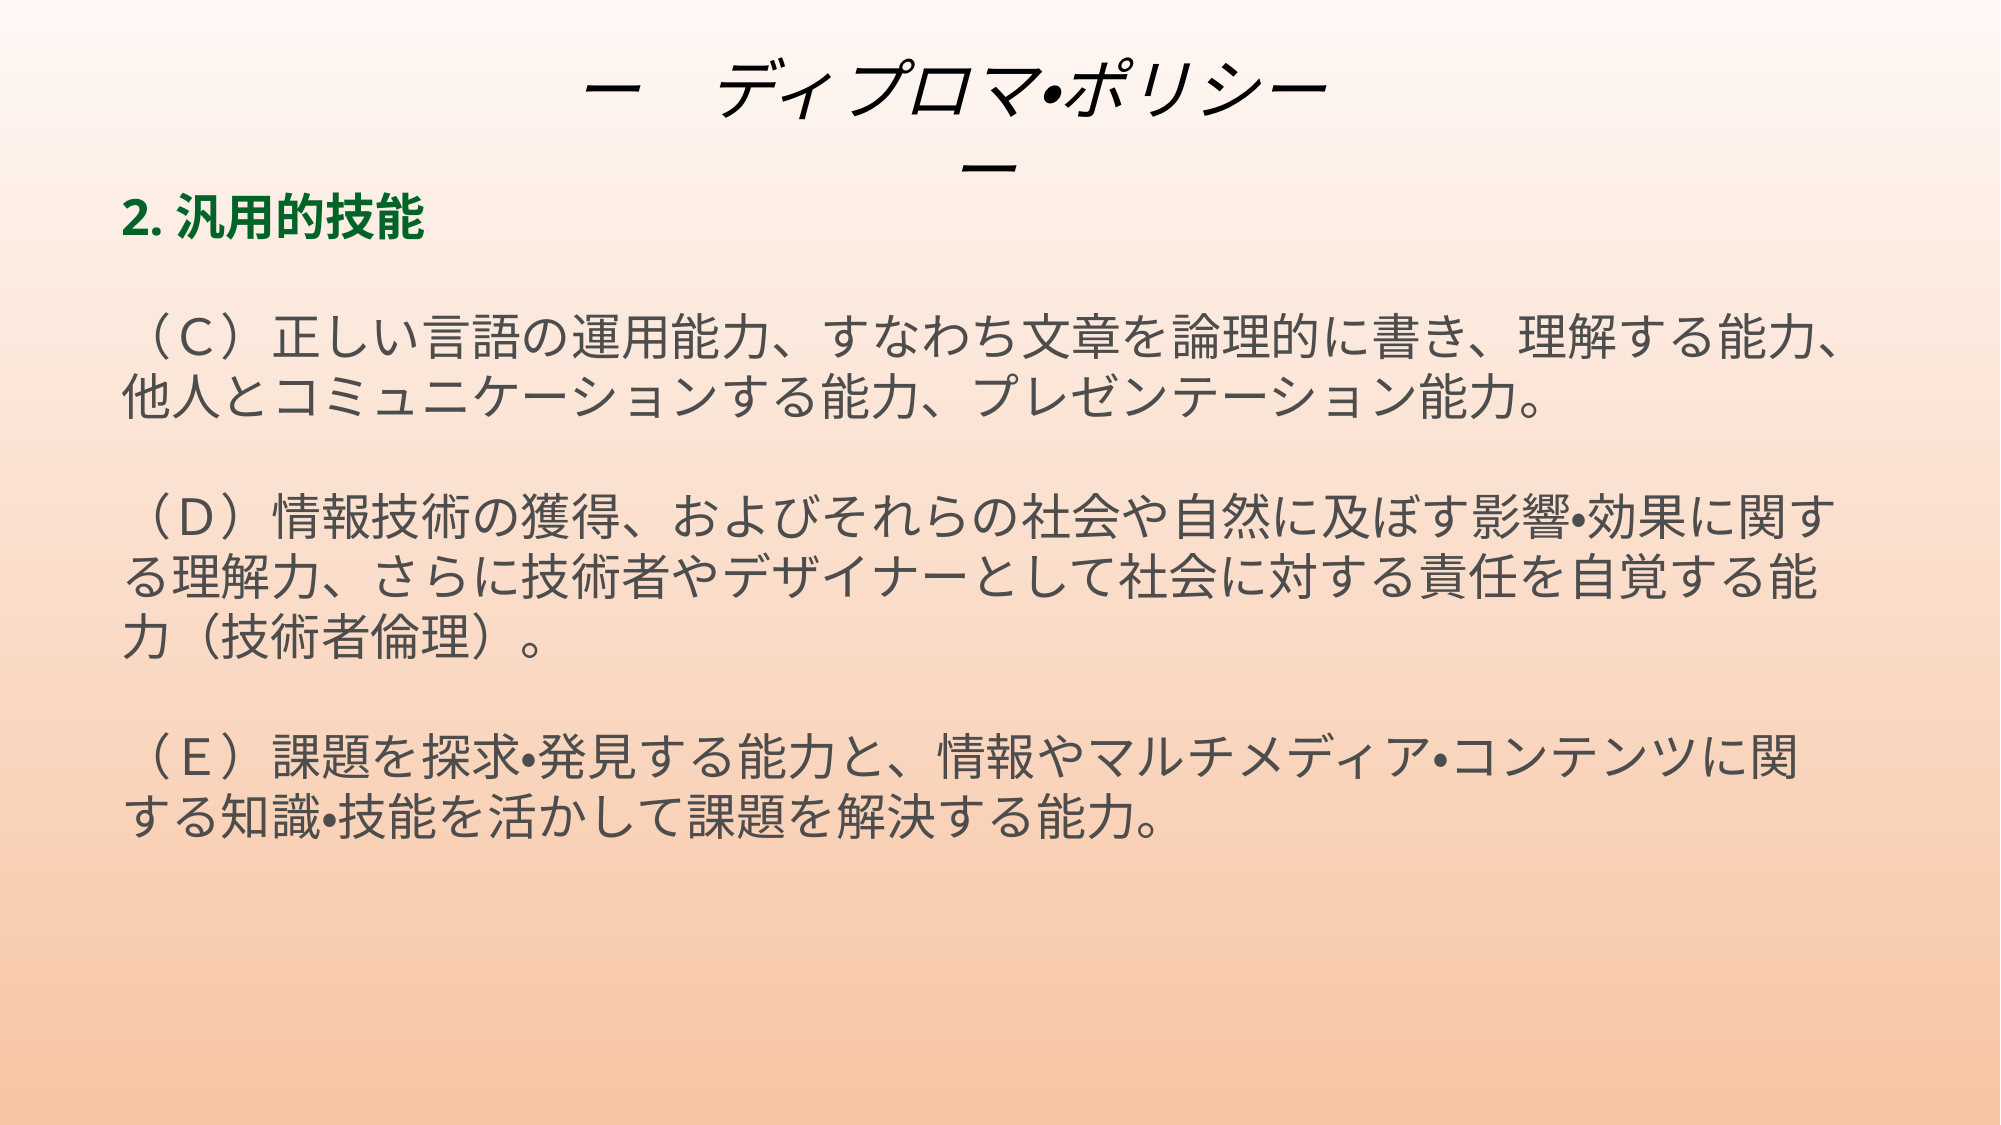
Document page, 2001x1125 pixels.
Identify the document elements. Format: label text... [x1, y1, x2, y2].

text_box ー ディプロマ・ポリシー ー [527, 40, 1373, 178]
text_box 2.汎用的技能 （Ｃ）正しい言語の運用能力、すなわち文章を論理的に書き、理解する能力、他人とコミュニケーションする能力、プレゼンテーション能力。 （Ｄ）情報技術の獲得、およびそれらの社会や自然に及ぼす影響・効果に関する理解力、さらに技術者やデザイナーとして社会に対する責任を自覚する能力（技術者倫理）。 （Ｅ）課題を探求・発見する能力と、情報やマルチメディア・コンテンツに関する知識・技能を活かして課題を解決する能力。 [106, 178, 1857, 854]
